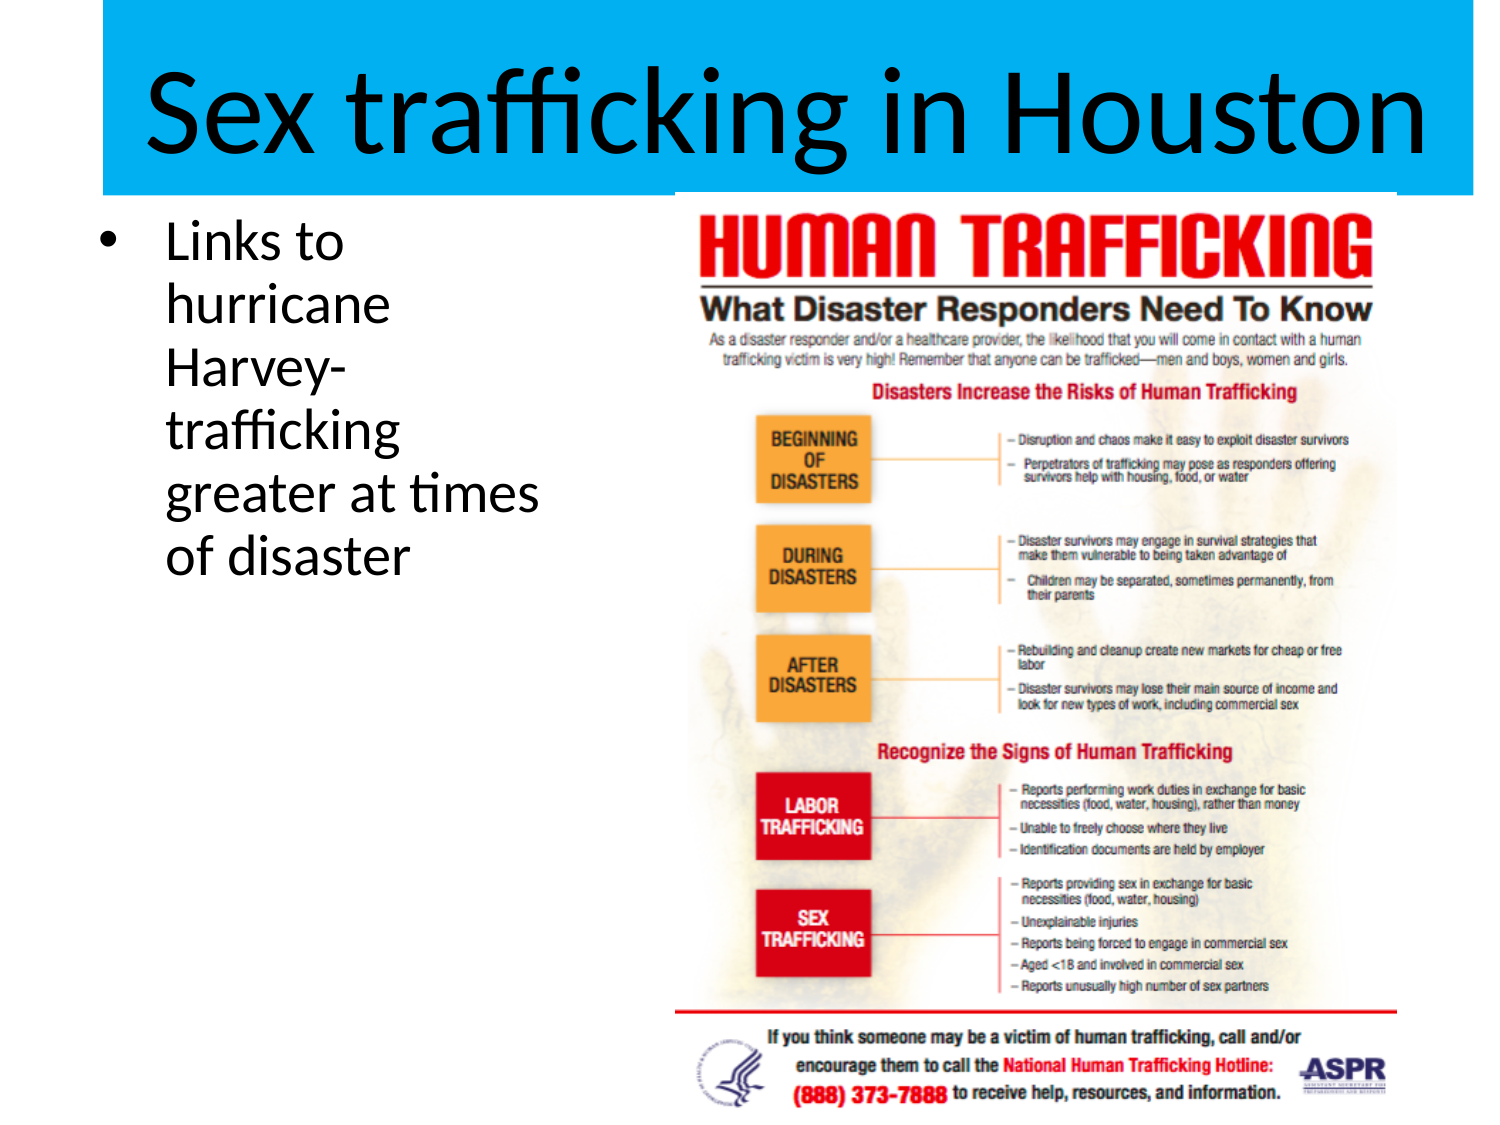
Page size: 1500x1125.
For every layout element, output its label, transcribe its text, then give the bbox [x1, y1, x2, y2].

text_box Sex trafficking in Houston [103, 0, 1474, 196]
list Links to hurricane Harvey- trafficking greater at times of disaster [75, 195, 589, 910]
picture [675, 193, 1398, 1125]
